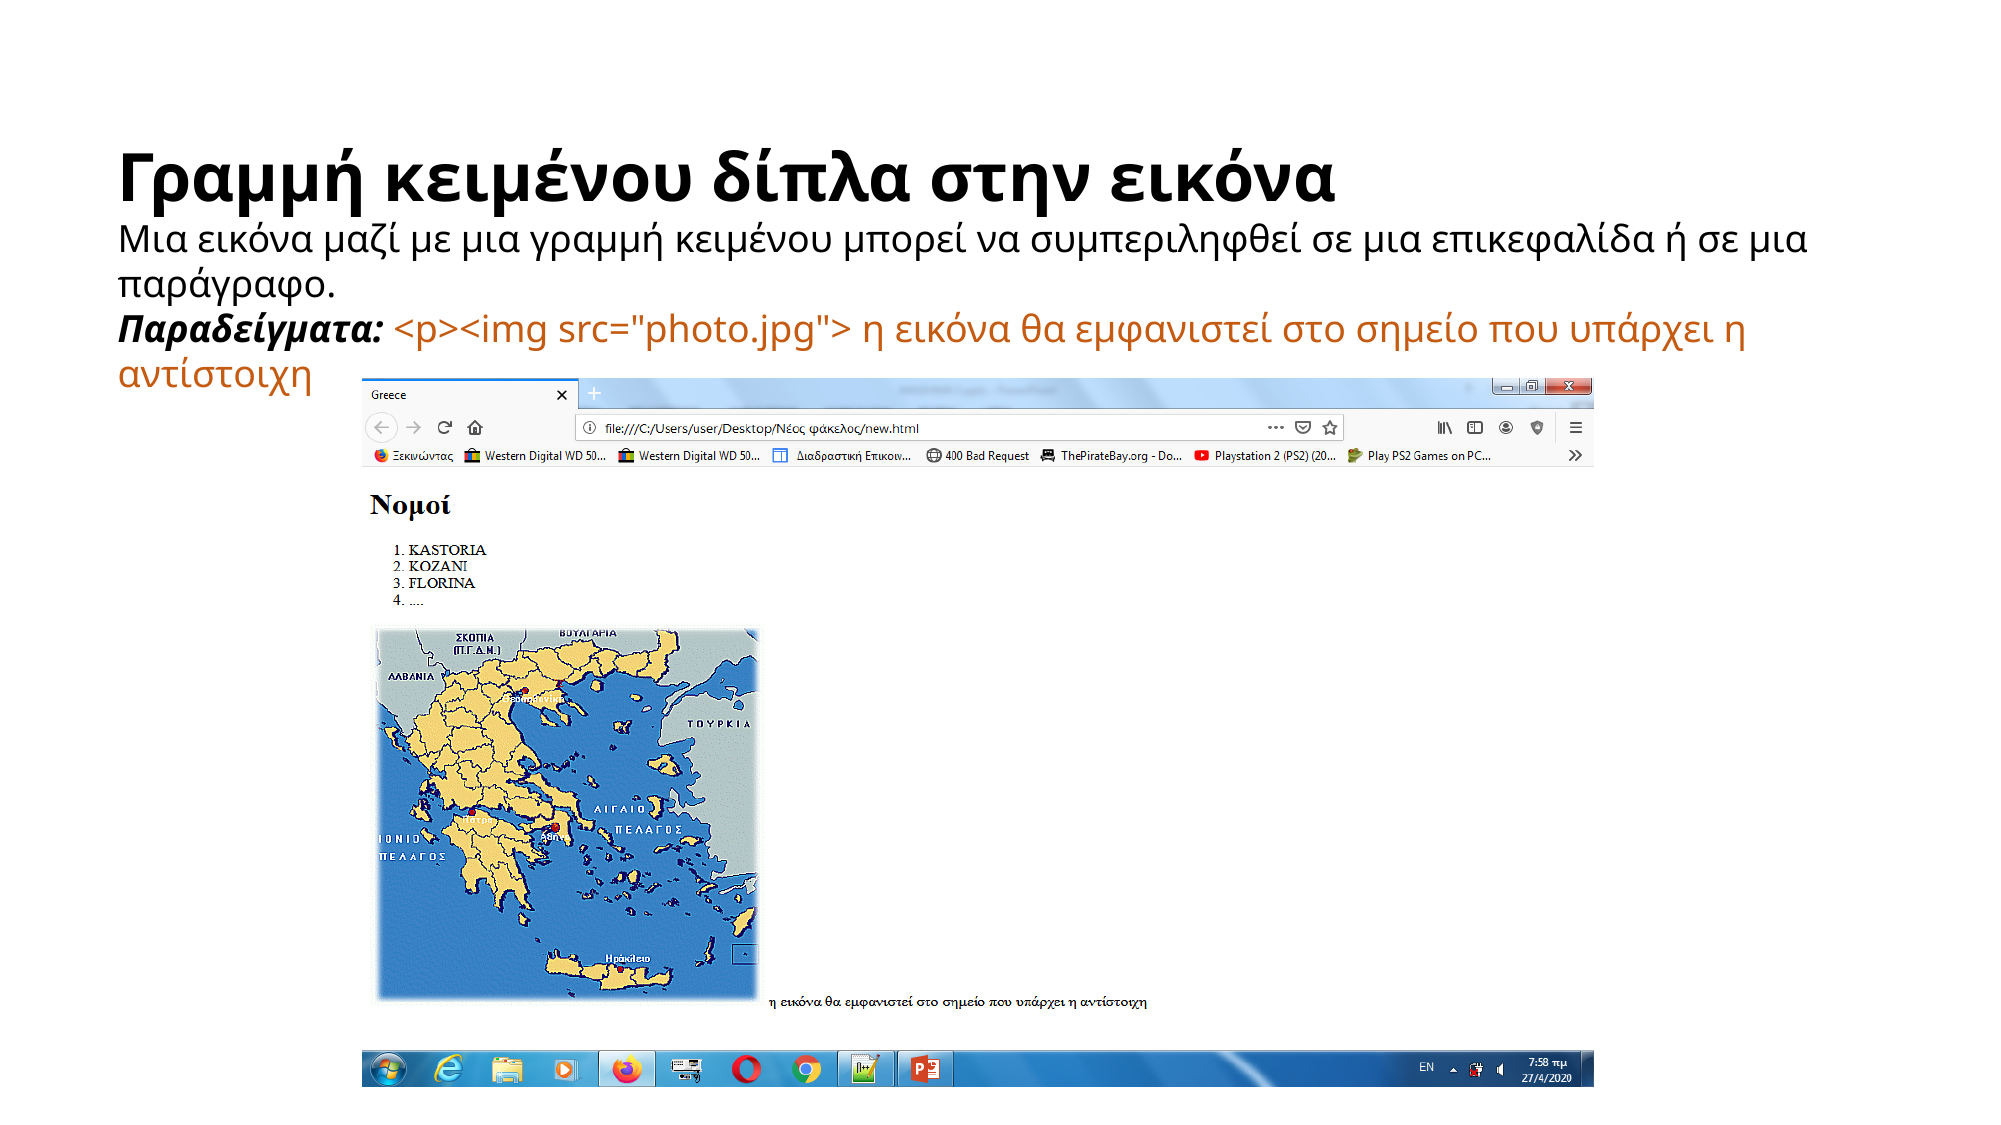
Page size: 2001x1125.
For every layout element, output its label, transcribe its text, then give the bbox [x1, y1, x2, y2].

picture [362, 378, 1594, 1087]
text_box Γραμμή κειμένου δίπλα στην εικόνα Μια εικόνα μαζί με μια γραμμή κειμένου μπορεί να συμπεριληφθεί σε μια επικεφαλίδα ή σε μια παράγραφο. Παραδείγματα: <p><img src="photo.jpg"> η εικόνα θα εμφανιστεί στο σημείο που υπάρχει η αντίστοιχη [102, 127, 1935, 447]
